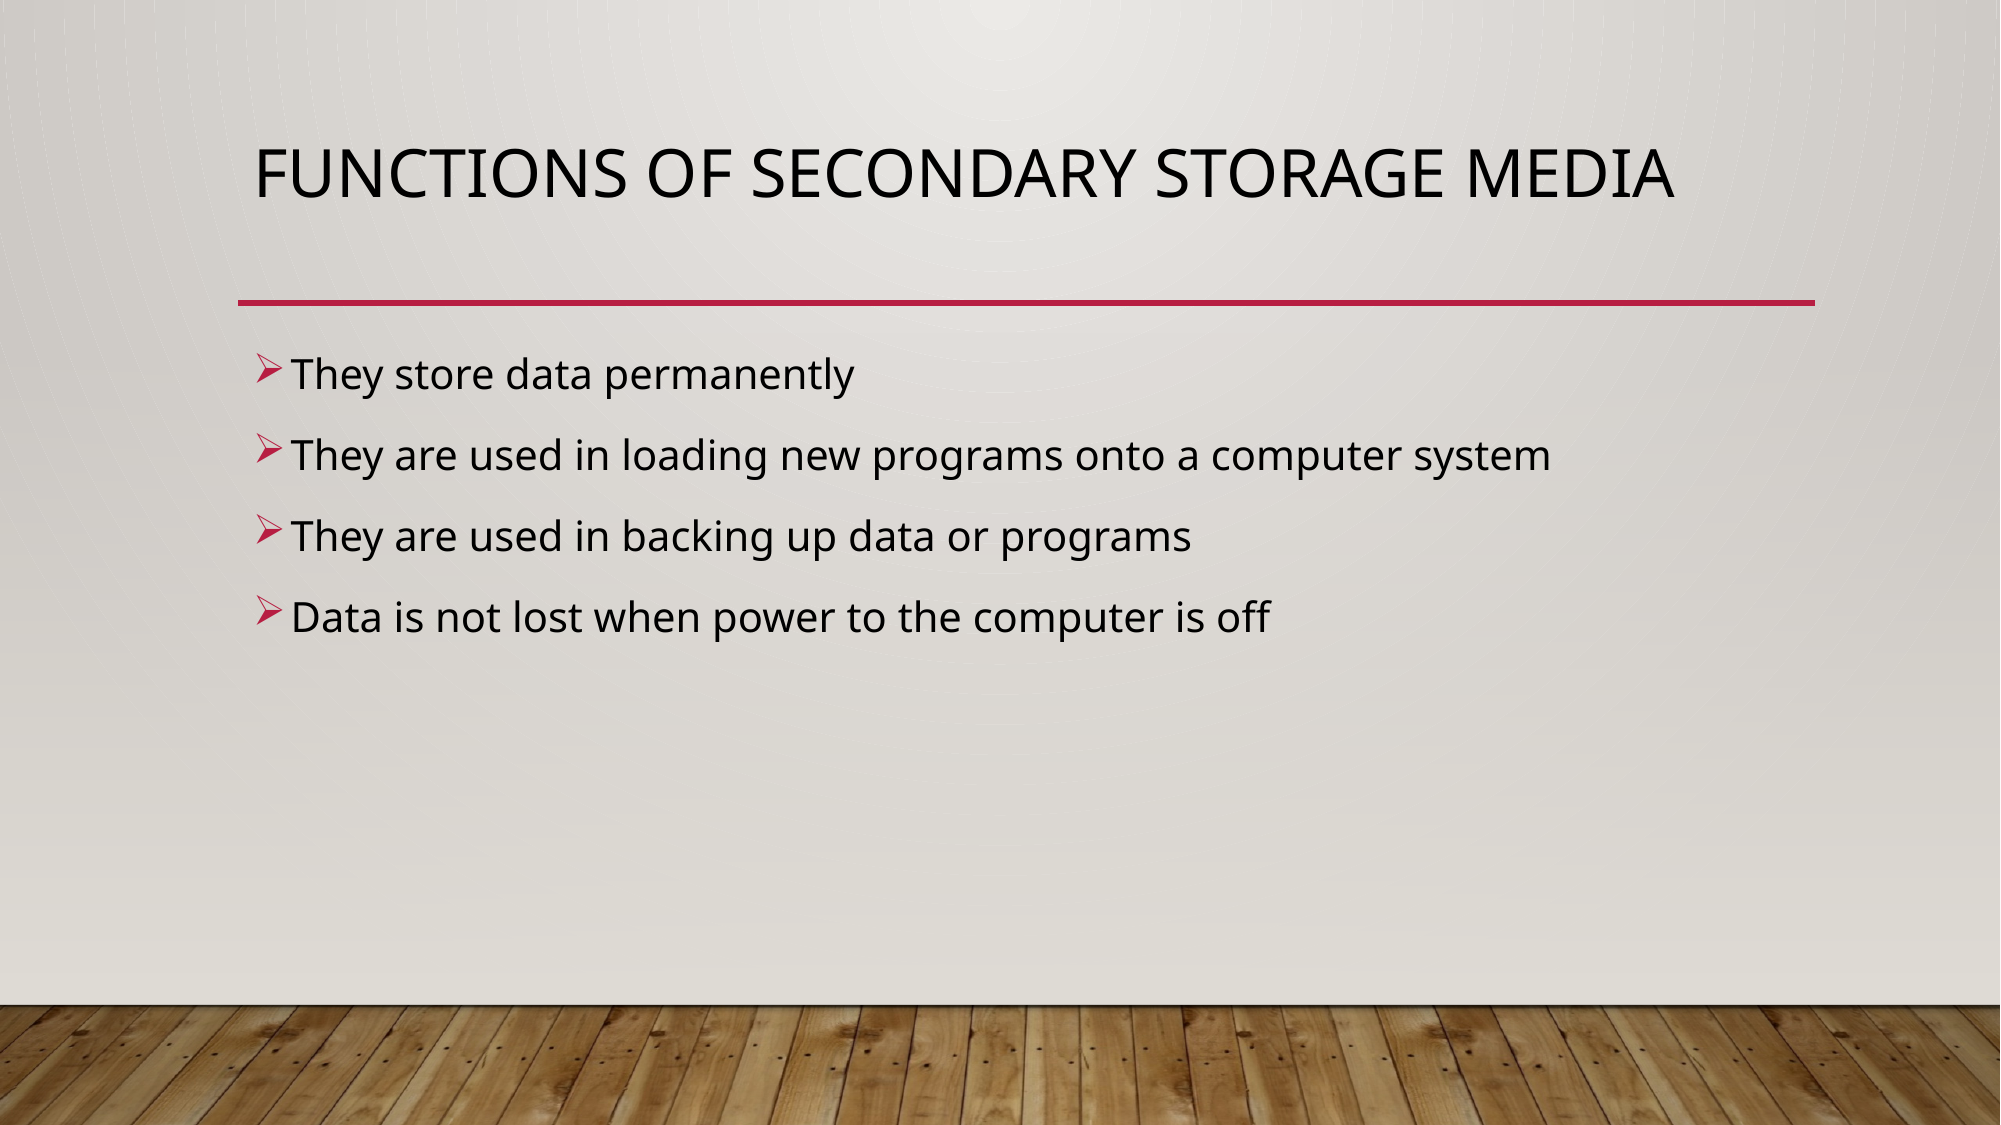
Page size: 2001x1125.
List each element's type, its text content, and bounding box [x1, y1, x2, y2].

title FUNCTIONS OF SECONDARY STORAGE MEDIA [238, 131, 1814, 305]
picture [0, 1005, 2000, 1125]
list They store data permanently They are used in loading new programs onto a computer system They are used in backing up data or programs Data is not lost when power to the computer is off [238, 330, 1814, 897]
